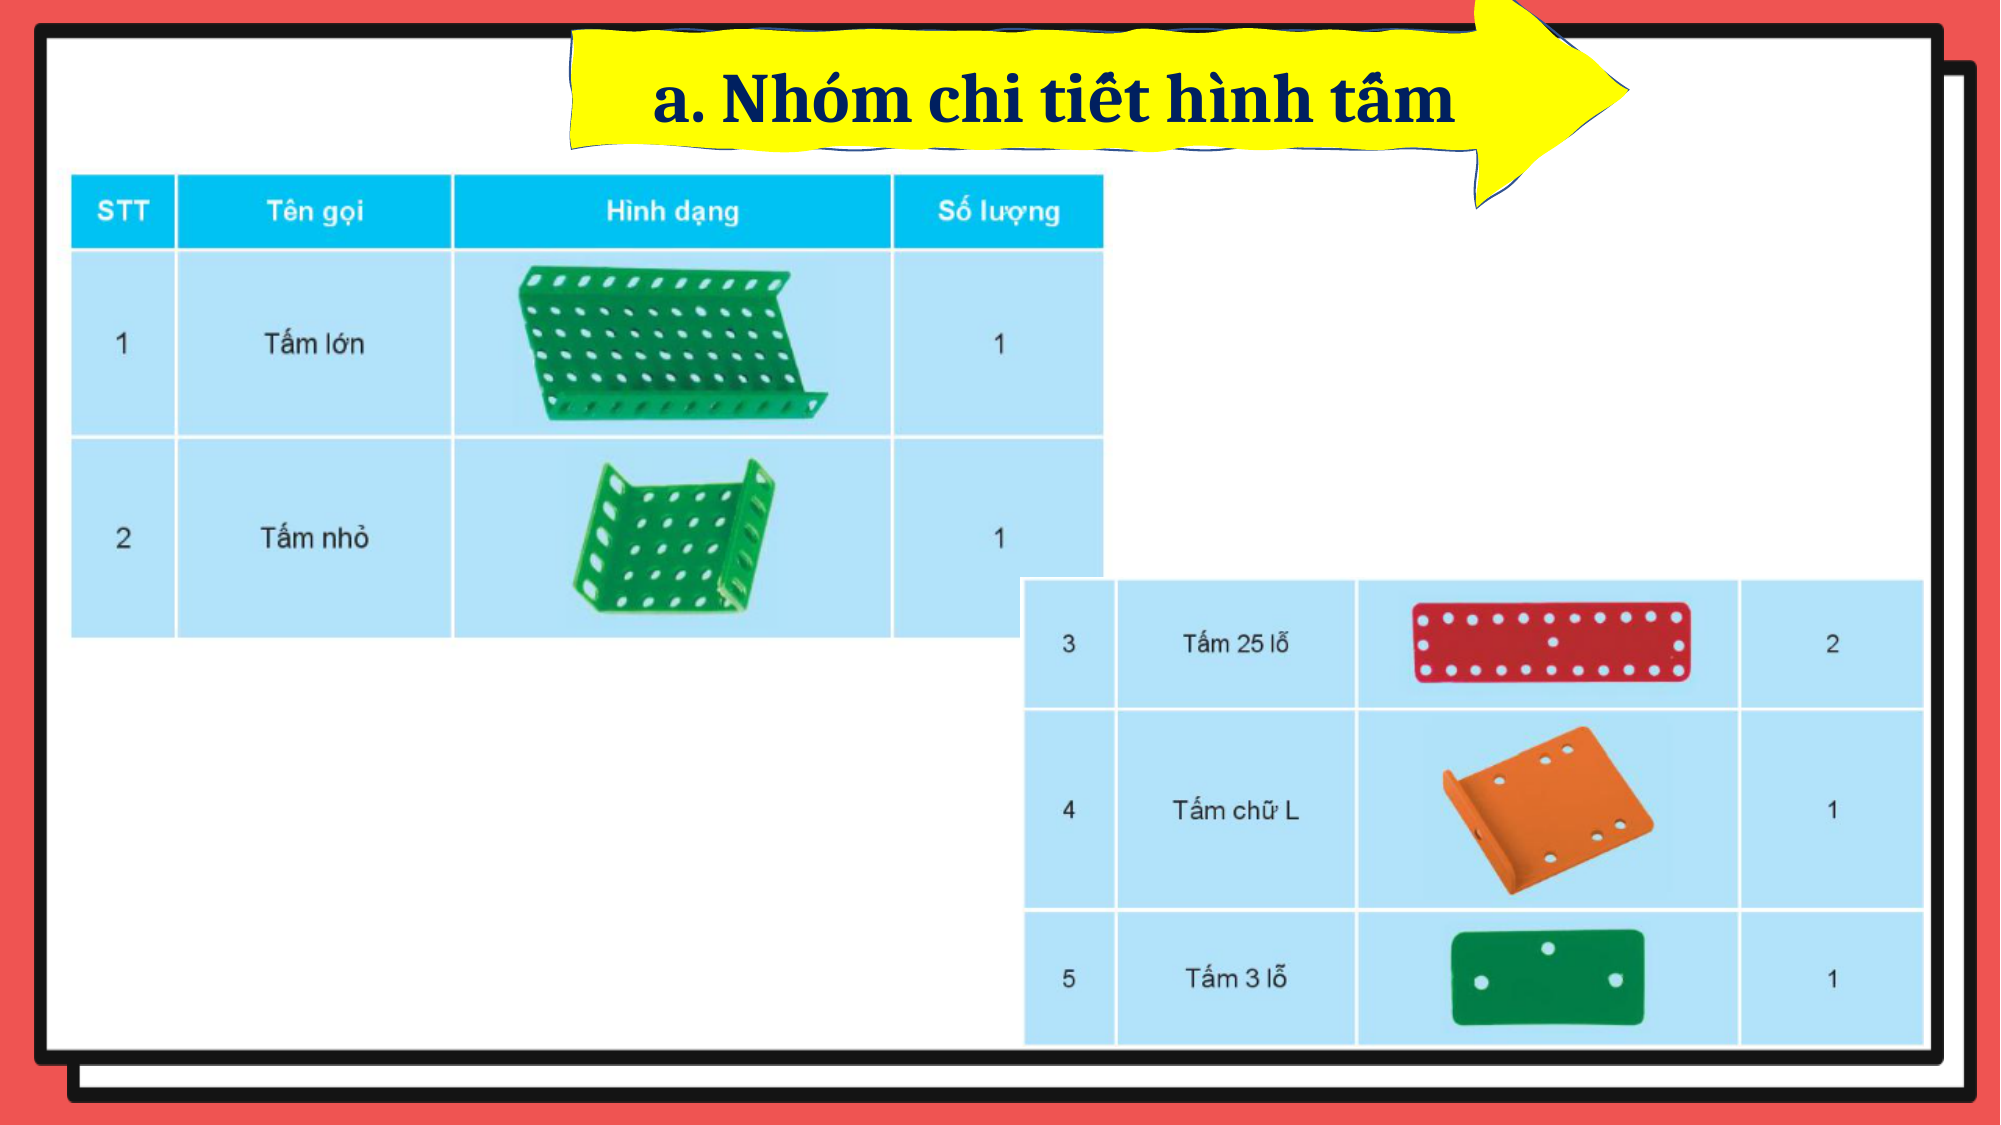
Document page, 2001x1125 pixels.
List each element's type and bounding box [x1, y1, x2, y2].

picture [53, 167, 1924, 1047]
text_box [571, 0, 1629, 208]
text_box [34, 23, 1977, 1103]
